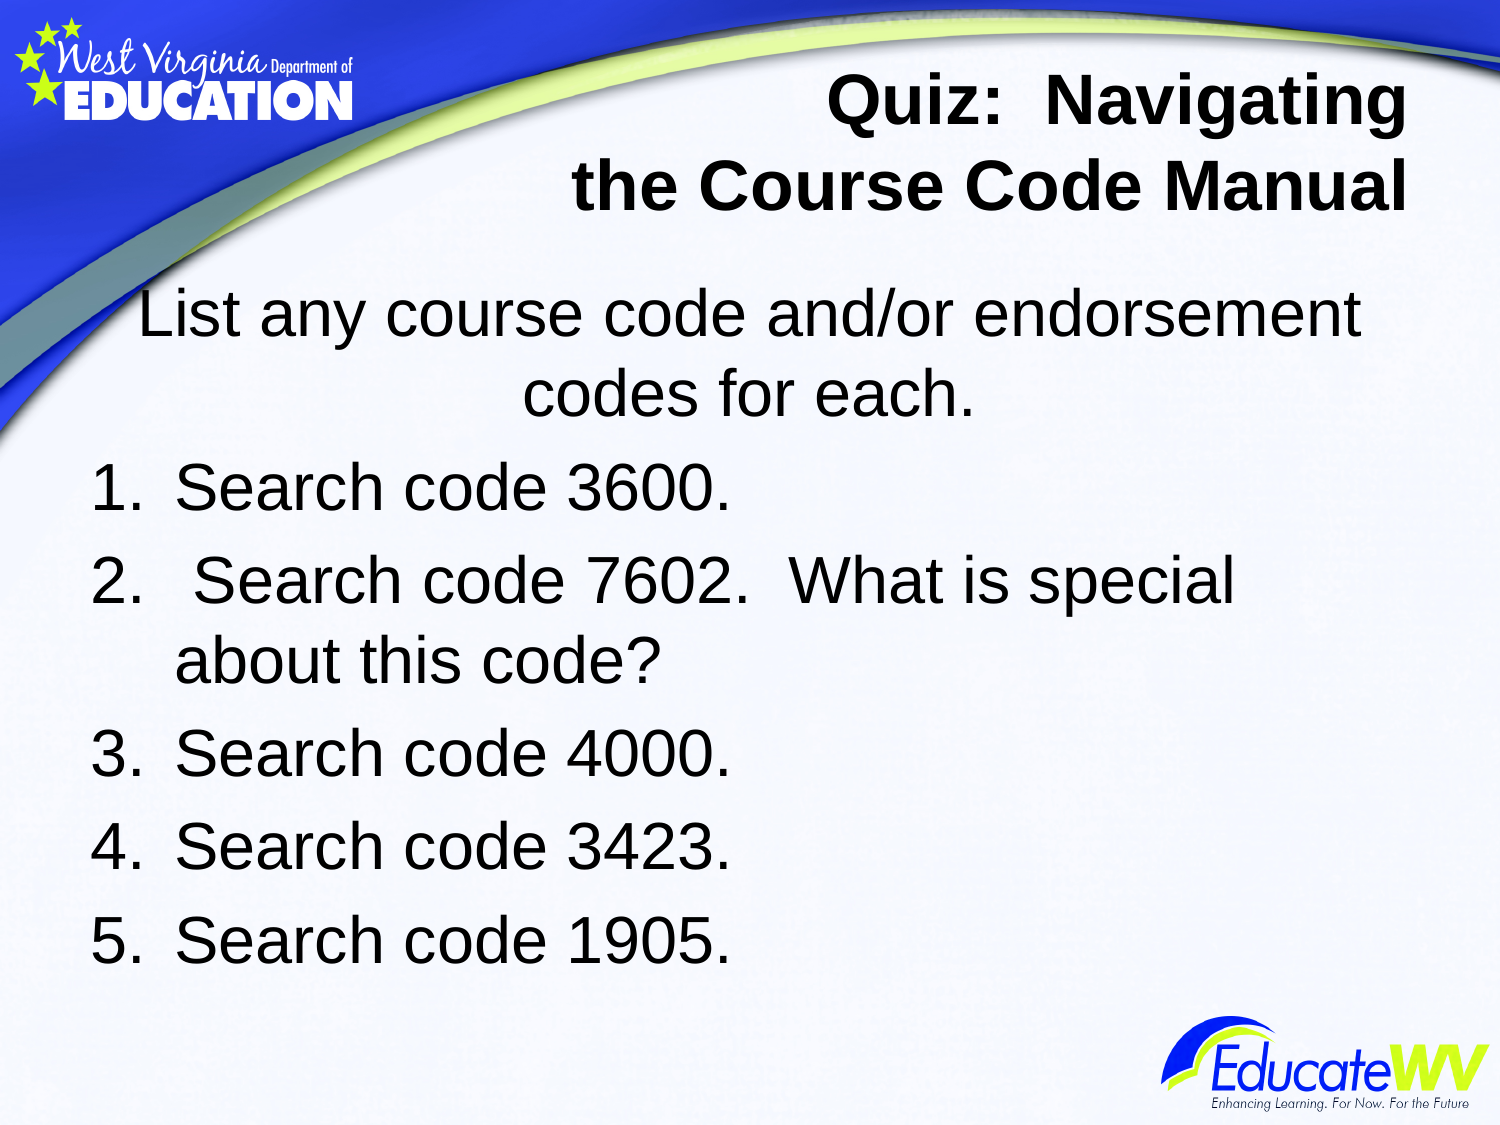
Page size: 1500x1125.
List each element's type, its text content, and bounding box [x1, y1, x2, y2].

list List any course code and/or endorsement codes for each. Search code 3600. Search code 7602. What is special about this code? Search code 4000. Search code 3423. Search code 1905. [75, 262, 1425, 1005]
title Quiz: Navigating the Course Code Manual [75, 45, 1425, 233]
picture [0, 0, 1500, 1125]
